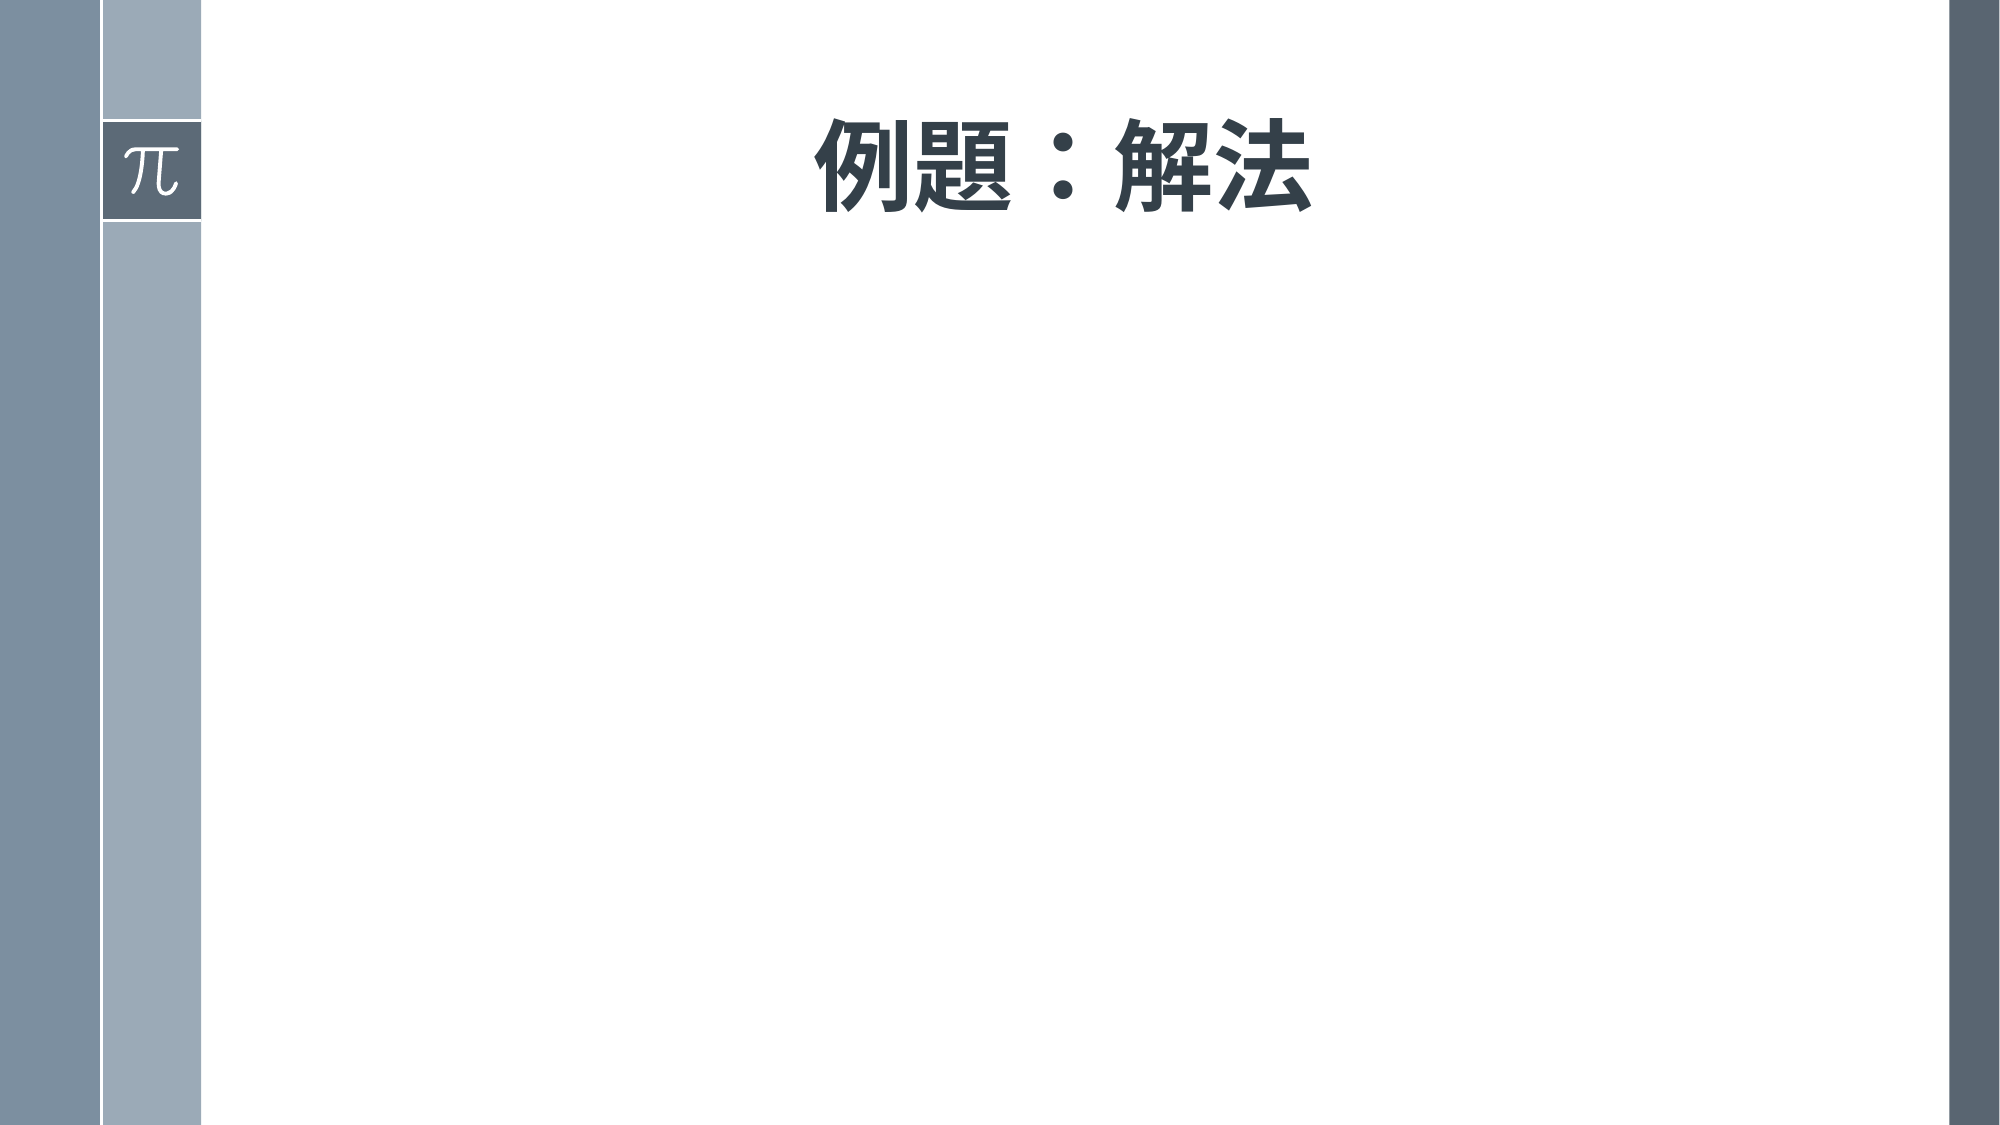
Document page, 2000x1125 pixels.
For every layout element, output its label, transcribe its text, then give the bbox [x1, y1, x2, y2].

title 例題：解法 [261, 29, 1867, 233]
